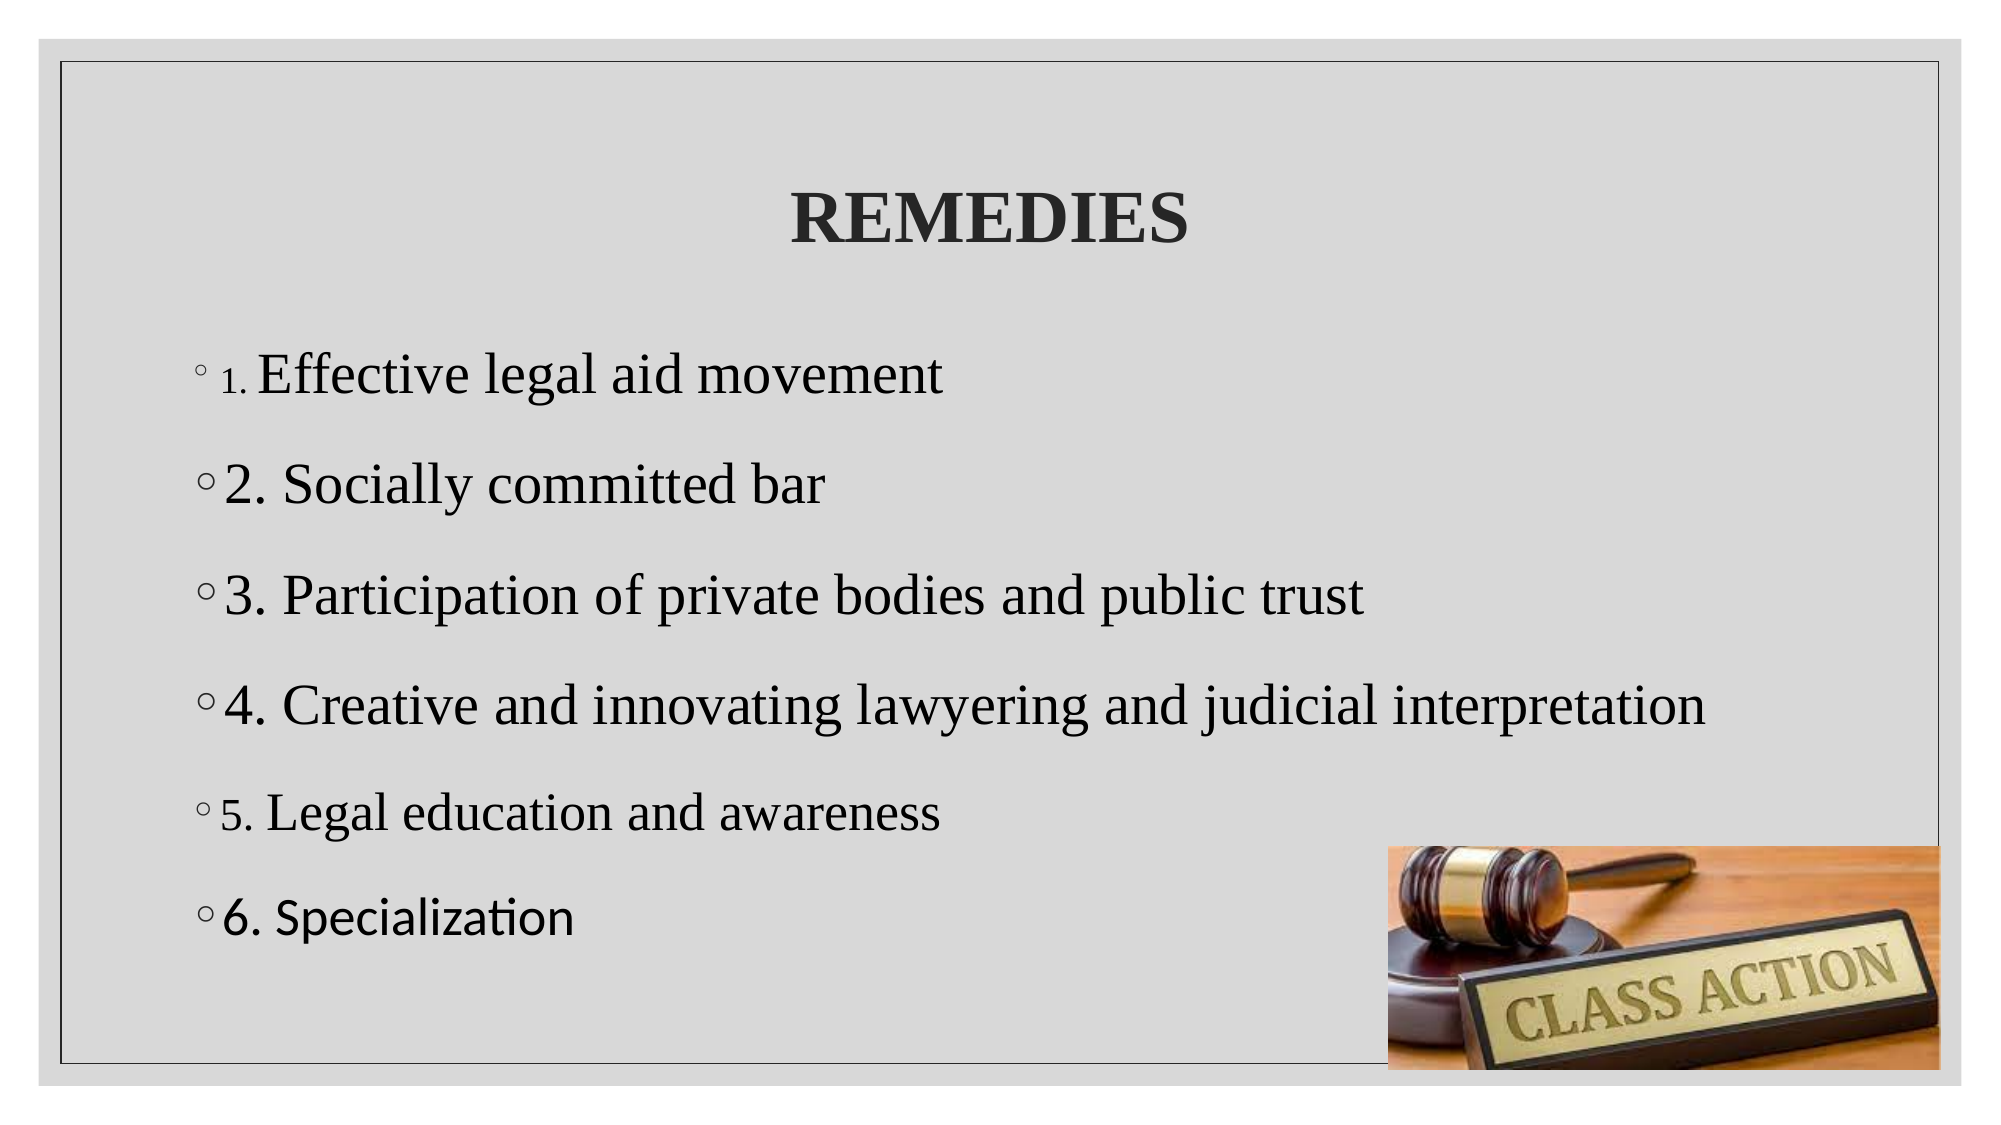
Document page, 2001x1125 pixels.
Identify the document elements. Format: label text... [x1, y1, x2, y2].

title REMEDIES [174, 105, 1825, 323]
list 1. Effective legal aid movement 2. Socially committed bar 3. Participation of private bodies and public trust 4. Creative and innovating lawyering and judicial interpretation 5. Legal education and awareness 6. Specialization [174, 323, 1825, 955]
picture [1388, 846, 1941, 1070]
